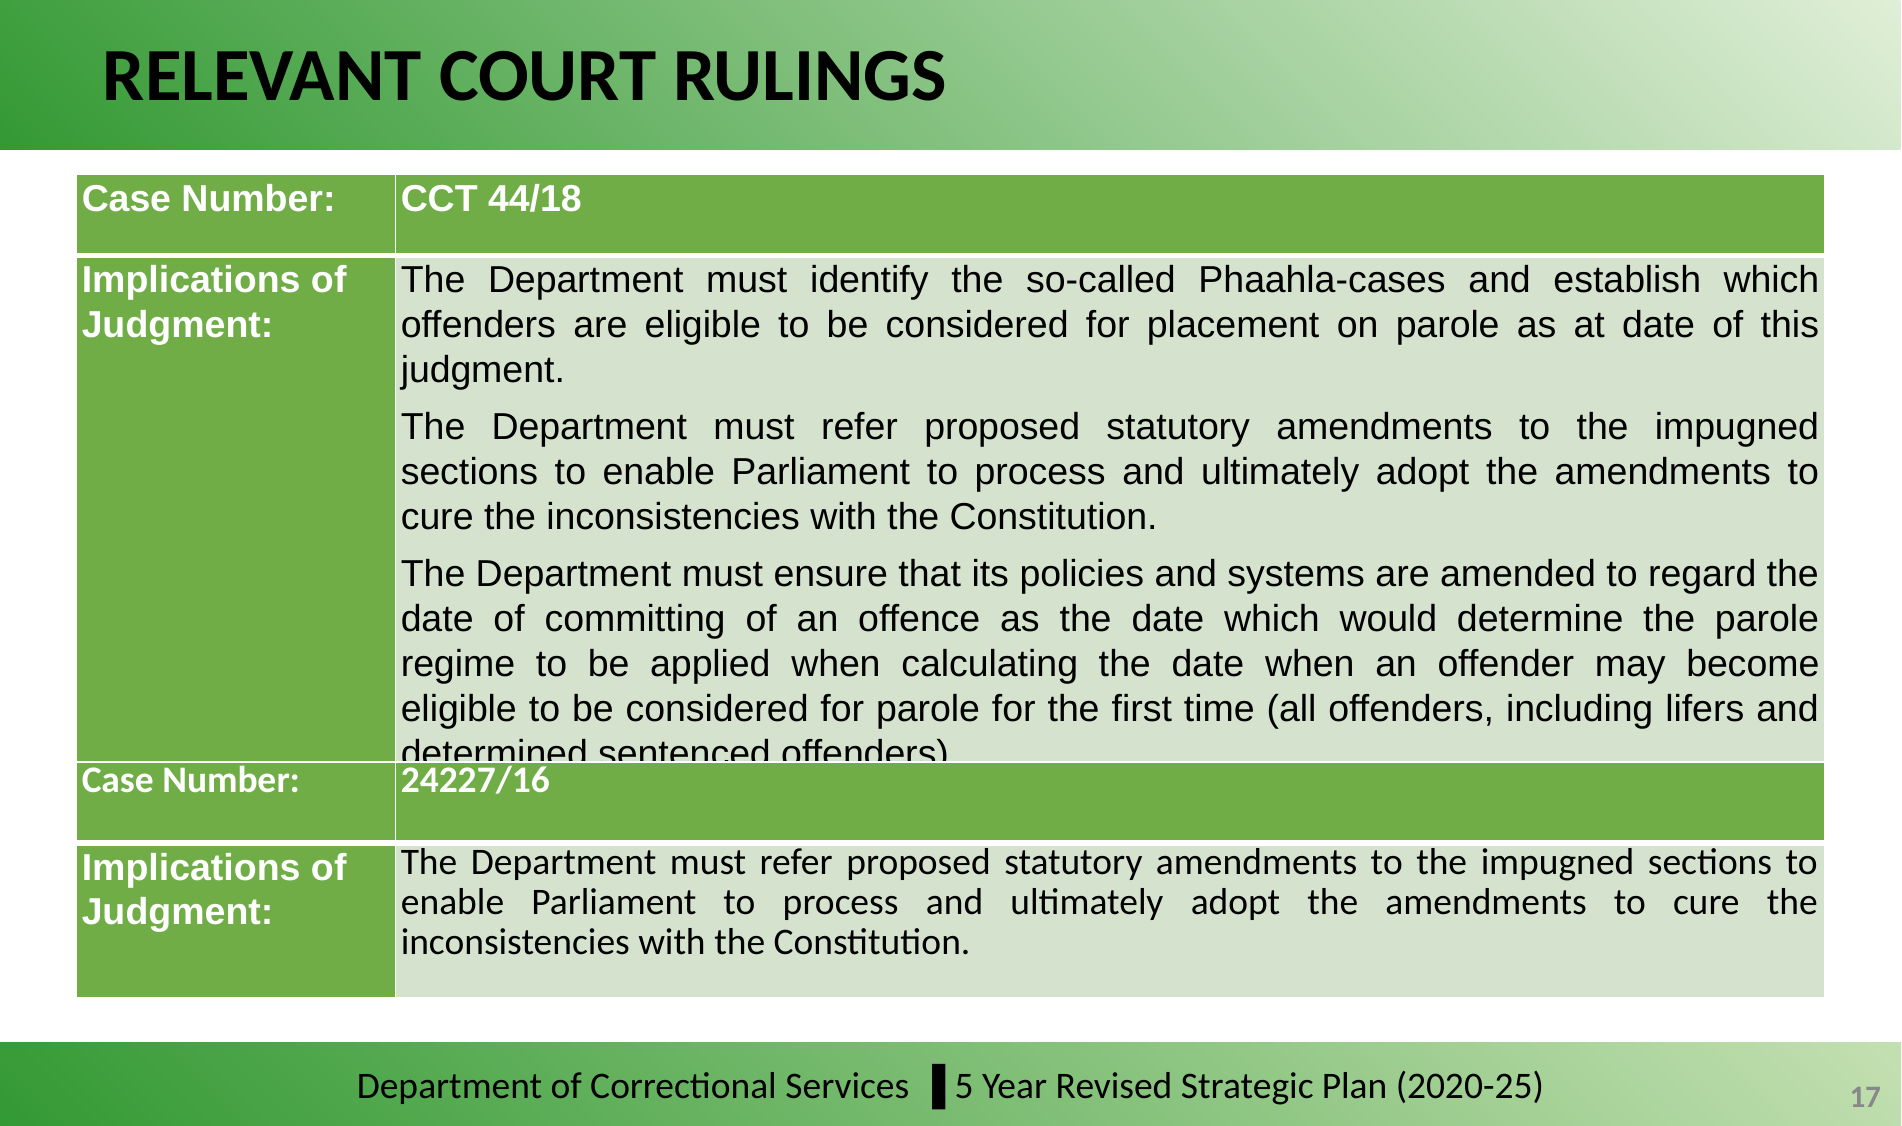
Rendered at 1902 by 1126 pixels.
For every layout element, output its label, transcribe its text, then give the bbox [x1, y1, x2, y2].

table_cell Implications of Judgment: [77, 846, 395, 997]
table_cell Implications of Judgment: [77, 258, 395, 761]
title RELEVANT COURT RULINGS [102, 35, 1838, 124]
text_box Department of Correctional Services ▐ 5 Year Revised Strategic Plan (2020-25) [0, 1042, 1902, 1126]
table_cell The Department must refer proposed statutory amendments to the impugned sections to enable Parliament to process and ultimately adopt the amendments to cure the inconsistencies with the Constitution. [396, 846, 1824, 997]
table_header 24227/16 [396, 763, 1824, 840]
slide_number 17 [1768, 1071, 1901, 1119]
text_box [0, 0, 1901, 150]
table_header CCT 44/18 [396, 175, 1824, 253]
table_cell The Department must identify the so-called Phaahla-cases and establish which offenders are eligible to be considered for placement on parole as at date of this judgment. The Department must refer proposed statutory amendments to the impugned sections to enable Parliament to process and ultimately adopt the amendments to cure the inconsistencies with the Constitution. The Department must ensure that its policies and systems are amended to regard the date of committing of an offence as the date which would determine the parole regime to be applied when calculating the date when an offender may become eligible to be considered for parole for the first time (all offenders, including lifers and determined sentenced offenders). [396, 258, 1824, 761]
table_header Case Number: [77, 763, 395, 840]
table_header Case Number: [77, 175, 395, 253]
